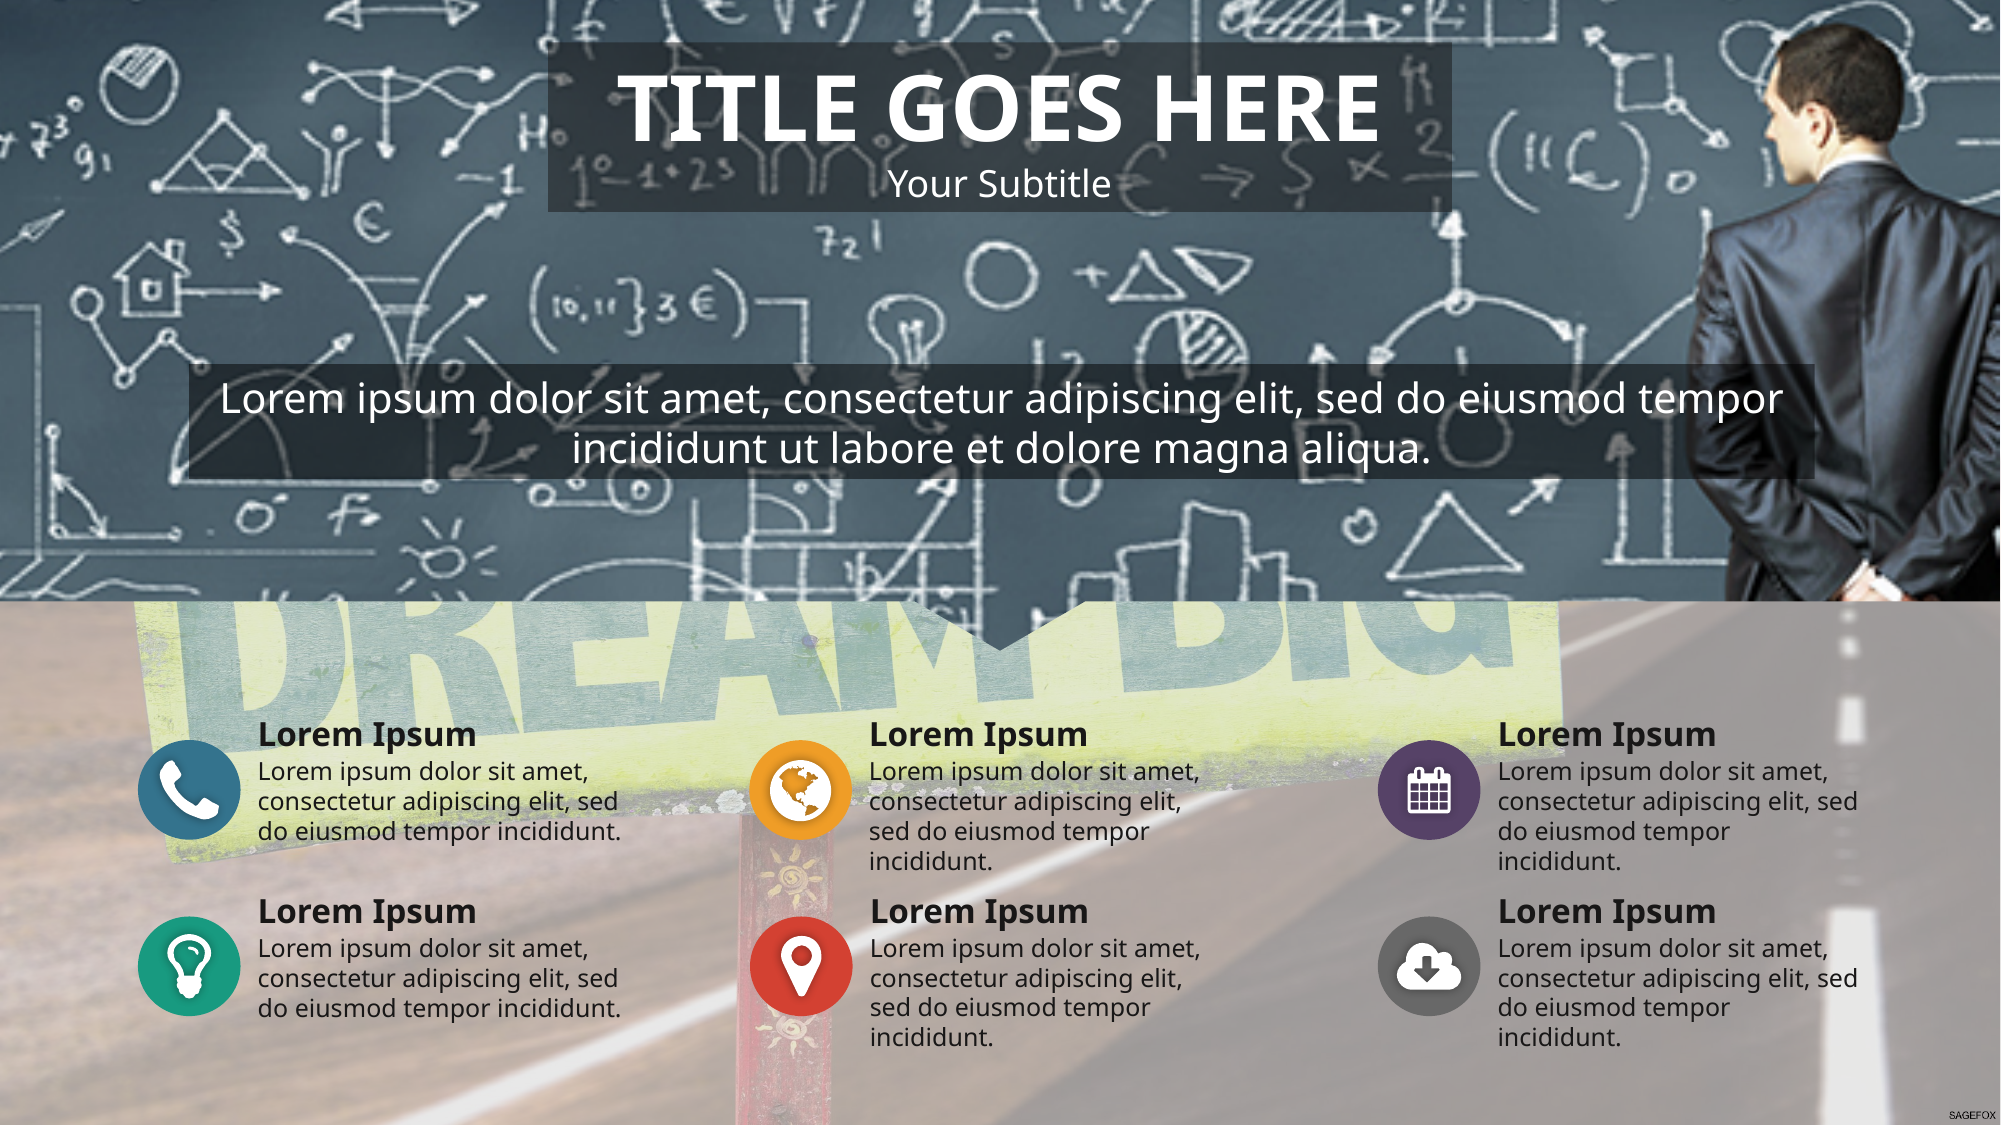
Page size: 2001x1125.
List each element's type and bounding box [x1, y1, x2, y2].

text_box [1497, 889, 1862, 1023]
text_box [868, 713, 1230, 847]
text_box [257, 713, 630, 847]
text_box [137, 916, 241, 1017]
text_box [869, 889, 1230, 1023]
text_box [749, 916, 853, 1017]
text_box [1497, 713, 1862, 847]
text_box [257, 889, 630, 1023]
text_box [137, 740, 241, 840]
text_box [1377, 740, 1481, 840]
text_box [749, 740, 852, 840]
text_box [1377, 916, 1481, 1017]
picture [0, 0, 2001, 1125]
